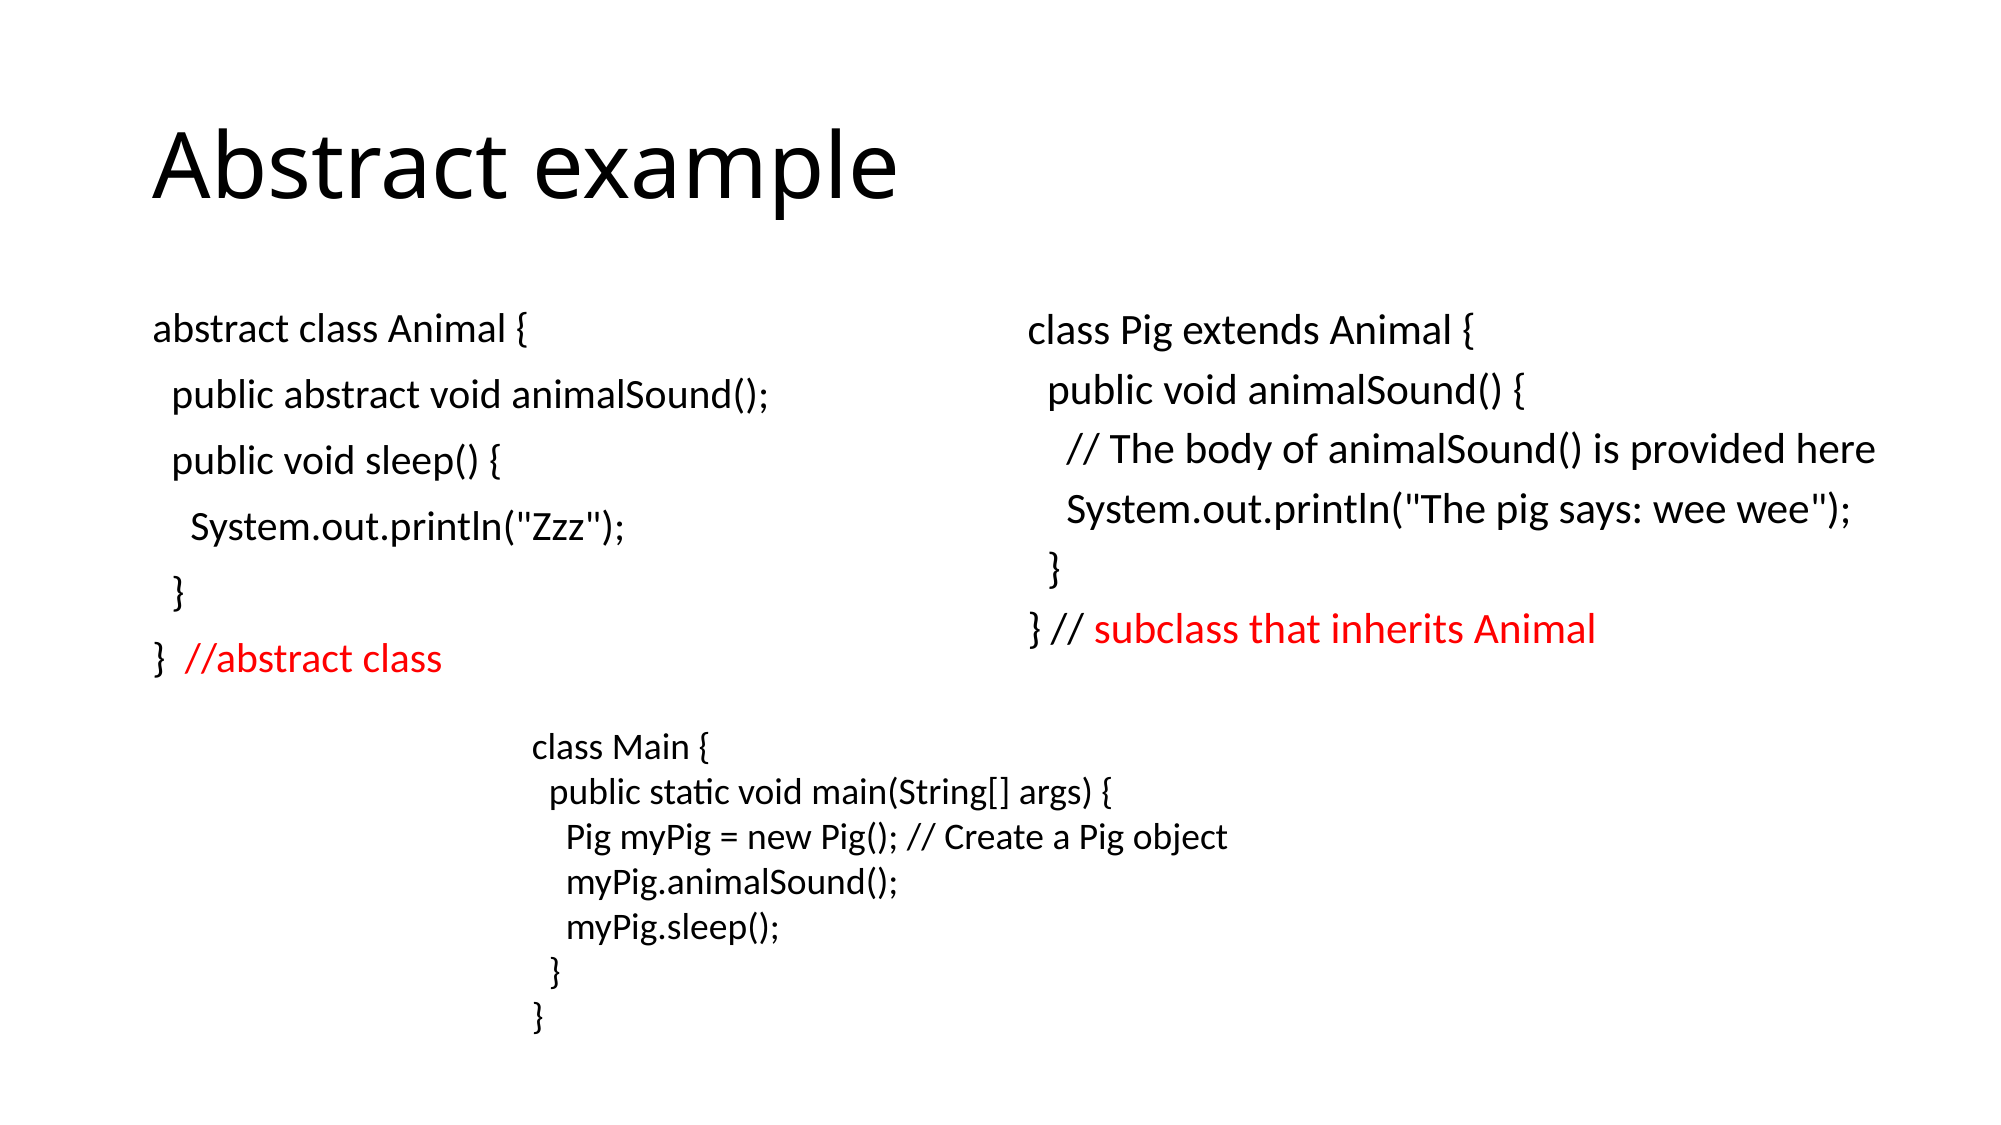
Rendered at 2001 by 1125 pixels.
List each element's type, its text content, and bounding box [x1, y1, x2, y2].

title Abstract example [137, 59, 1863, 278]
list abstract class Animal { public abstract void animalSound(); public void sleep() { System.out.println("Zzz"); } } //abstract class [137, 299, 988, 682]
list class Pig extends Animal { public void animalSound() { // The body of animalSound() is provided here System.out.println("The pig says: wee wee"); } } // subclass that inherits Animal [1012, 299, 1923, 701]
text_box class Main { public static void main(String[] args) { Pig myPig = new Pig(); // Create a Pig object myPig.animalSound(); myPig.sleep(); } } [517, 714, 1245, 1090]
